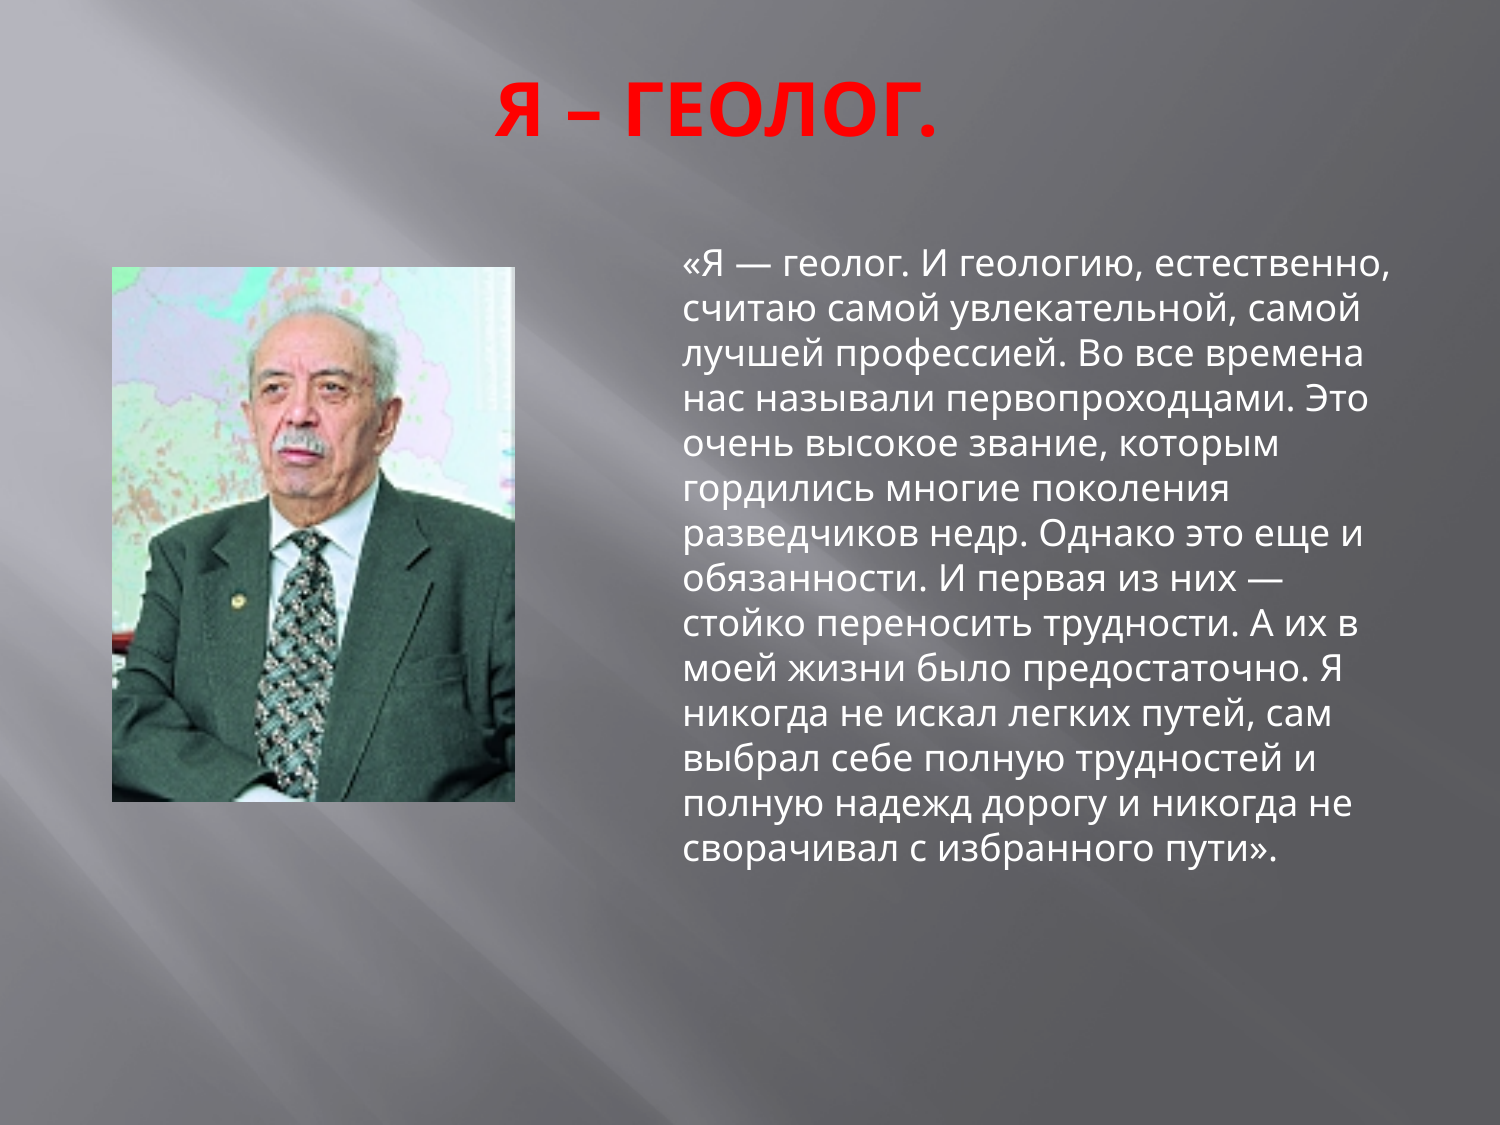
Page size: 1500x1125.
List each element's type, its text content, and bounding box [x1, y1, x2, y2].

text_box Я – ГЕОЛОГ. [392, 54, 1043, 160]
picture [111, 266, 515, 803]
text_box «Я — геолог. И геологию, естественно, считаю самой увлекательной, самой лучшей профессией. Во все времена нас называли первопроходцами. Это очень высокое звание, которым гордились многие поколения разведчиков недр. Однако это еще и обязанности. И первая из них — стойко переносить трудности. А их в моей жизни было предостаточно. Я никогда не искал легких путей, сам выбрал себе полную трудностей и полную надежд дорогу и никогда не сворачивал с избранного пути». [667, 231, 1418, 877]
